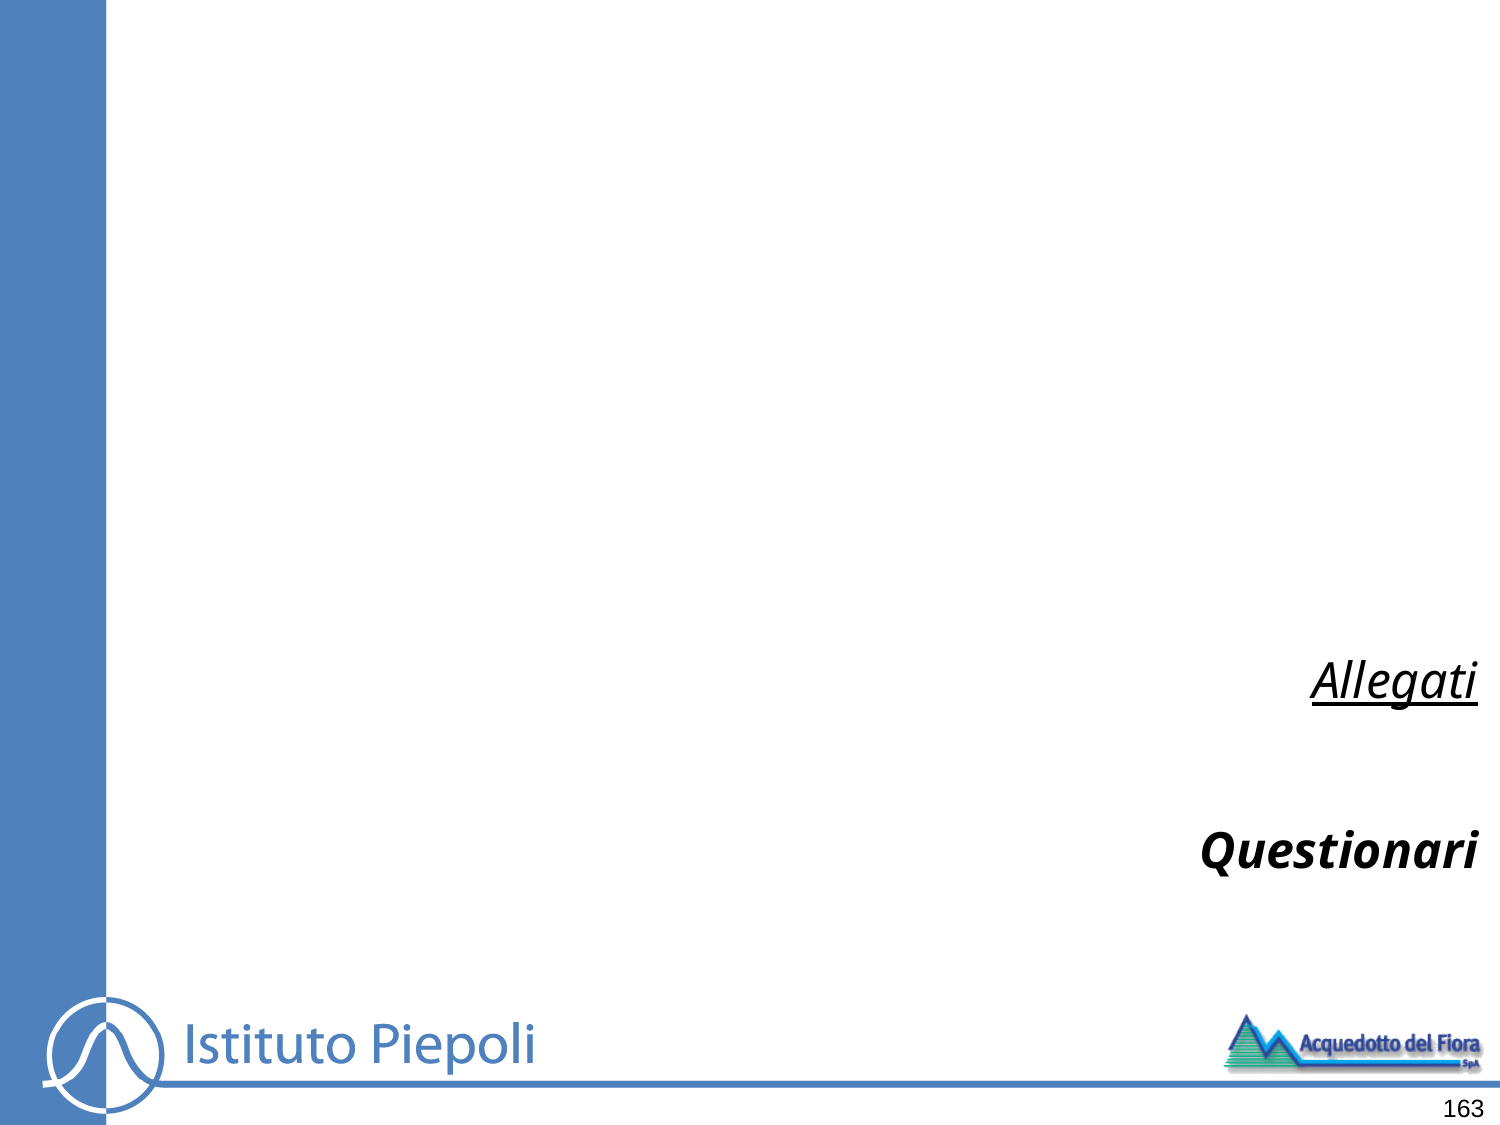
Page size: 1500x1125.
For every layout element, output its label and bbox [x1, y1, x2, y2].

slide_number [1292, 1089, 1500, 1125]
picture [0, 0, 1500, 1125]
text_box [265, 621, 1479, 905]
